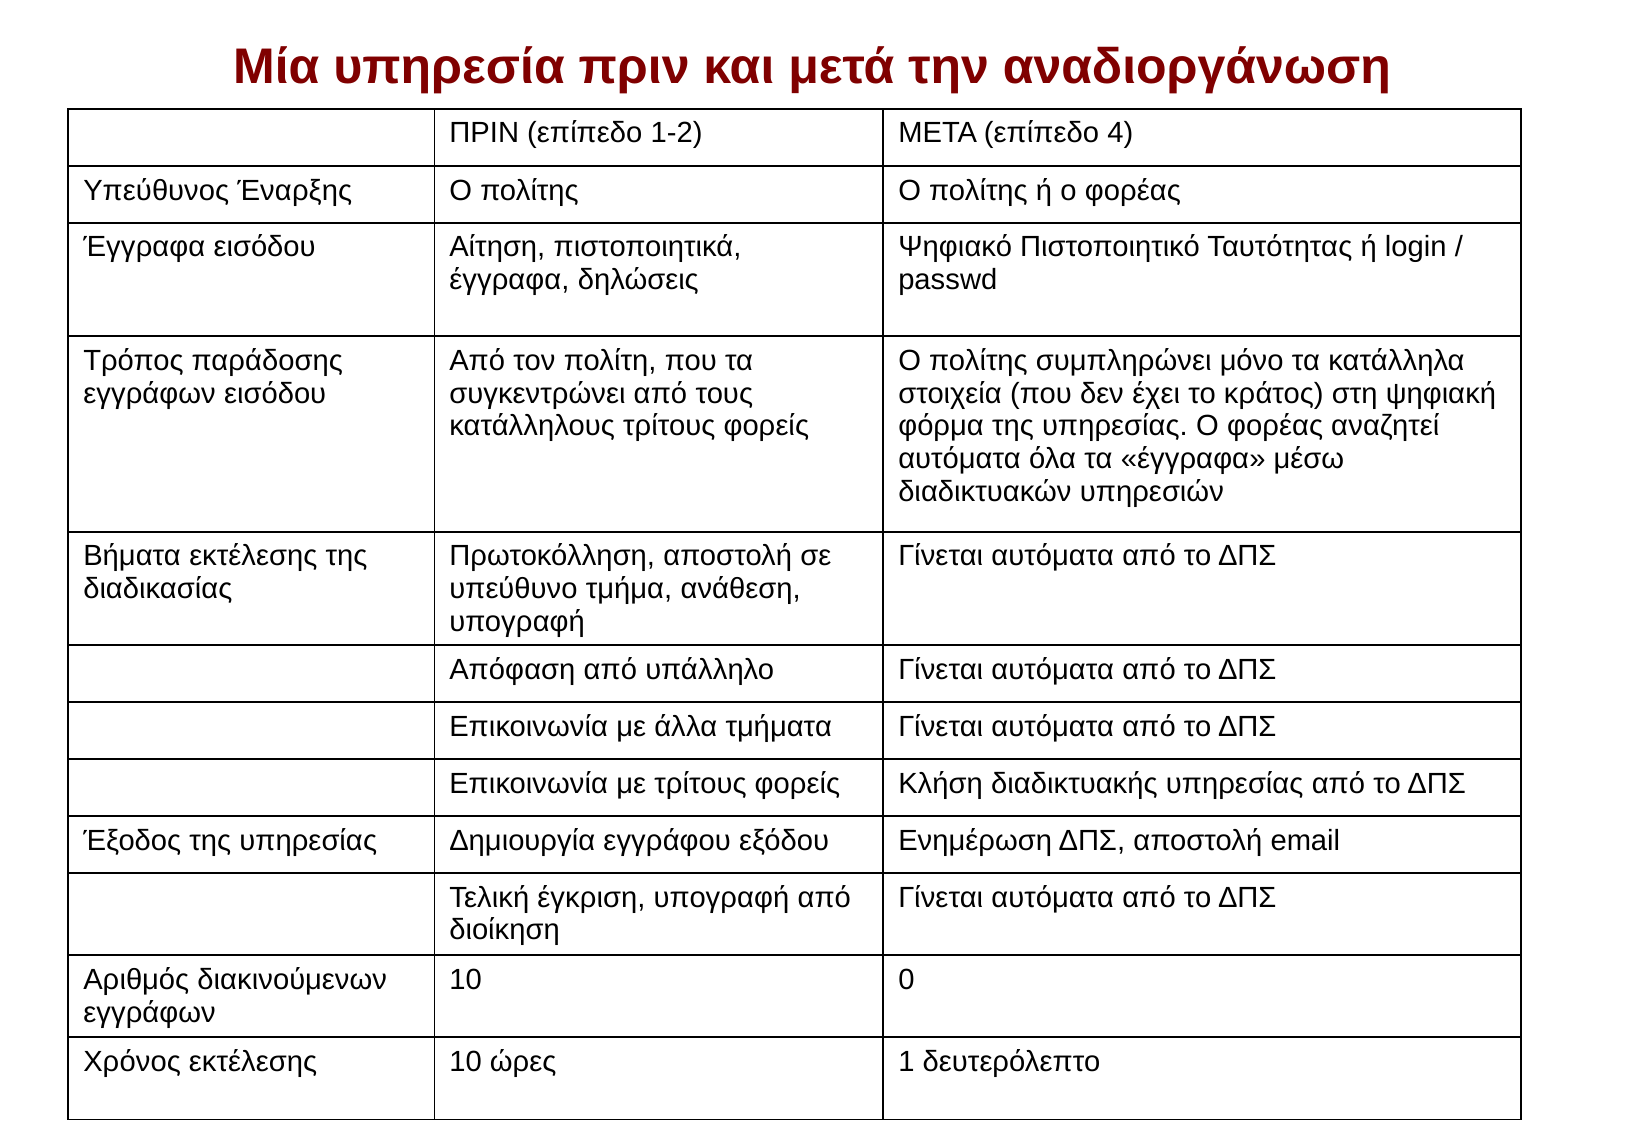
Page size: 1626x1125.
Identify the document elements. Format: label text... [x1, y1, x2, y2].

table_cell Ο πολίτης συμπληρώνει μόνο τα κατάλληλα στοιχεία (που δεν έχει το κράτος) στη ψηφιακή φόρμα της υπηρεσίας. Ο φορέας αναζητεί αυτόματα όλα τα «έγγραφα» μέσω διαδικτυακών υπηρεσιών [884, 337, 1520, 531]
table_cell Επικοινωνία με τρίτους φορείς [435, 760, 882, 815]
table_cell Επικοινωνία με άλλα τμήματα [435, 703, 882, 758]
table_cell Ενημέρωση ΔΠΣ, αποστολή email [884, 817, 1520, 872]
table_cell Γίνεται αυτόματα από το ΔΠΣ [884, 646, 1520, 701]
table_cell 0 [884, 956, 1520, 1036]
table_cell Βήματα εκτέλεσης της διαδικασίας [69, 533, 434, 644]
table_cell Τελική έγκριση, υπογραφή από διοίκηση [435, 874, 882, 954]
table_cell Χρόνος εκτέλεσης [69, 1038, 434, 1119]
table_cell Γίνεται αυτόματα από το ΔΠΣ [884, 874, 1520, 954]
table_header [69, 110, 434, 165]
title Μία υπηρεσία πριν και μετά την αναδιοργάνωση [21, 12, 1604, 114]
table_cell Γίνεται αυτόματα από το ΔΠΣ [884, 533, 1520, 644]
table_cell 10 ώρες [435, 1038, 882, 1119]
table_cell Ψηφιακό Πιστοποιητικό Ταυτότητας ή login / passwd [884, 224, 1520, 335]
table_cell Πρωτοκόλληση, αποστολή σε υπεύθυνο τμήμα, ανάθεση, υπογραφή [435, 533, 882, 644]
table_cell [69, 703, 434, 758]
table_cell Απόφαση από υπάλληλο [435, 646, 882, 701]
table_cell Έξοδος της υπηρεσίας [69, 817, 434, 872]
table_cell Από τον πολίτη, που τα συγκεντρώνει από τους κατάλληλους τρίτους φορείς [435, 337, 882, 531]
table_cell Ο πολίτης ή ο φορέας [884, 167, 1520, 222]
table_header ΜΕΤΑ (επίπεδο 4) [884, 110, 1520, 165]
table_cell Γίνεται αυτόματα από το ΔΠΣ [884, 703, 1520, 758]
table_cell 10 [435, 956, 882, 1036]
table_cell [69, 760, 434, 815]
table_cell Υπεύθυνος Έναρξης [69, 167, 434, 222]
table_header ΠΡΙΝ (επίπεδο 1-2) [435, 110, 882, 165]
table_cell [69, 874, 434, 954]
table_cell Αίτηση, πιστοποιητικά, έγγραφα, δηλώσεις [435, 224, 882, 335]
table_cell Έγγραφα εισόδου [69, 224, 434, 335]
table_cell 1 δευτερόλεπτο [884, 1038, 1520, 1119]
table_cell Ο πολίτης [435, 167, 882, 222]
table_cell Κλήση διαδικτυακής υπηρεσίας από το ΔΠΣ [884, 760, 1520, 815]
table_cell Αριθμός διακινούμενων εγγράφων [69, 956, 434, 1036]
table_cell Δημιουργία εγγράφου εξόδου [435, 817, 882, 872]
table_cell Τρόπος παράδοσης εγγράφων εισόδου [69, 337, 434, 531]
table_cell [69, 646, 434, 701]
